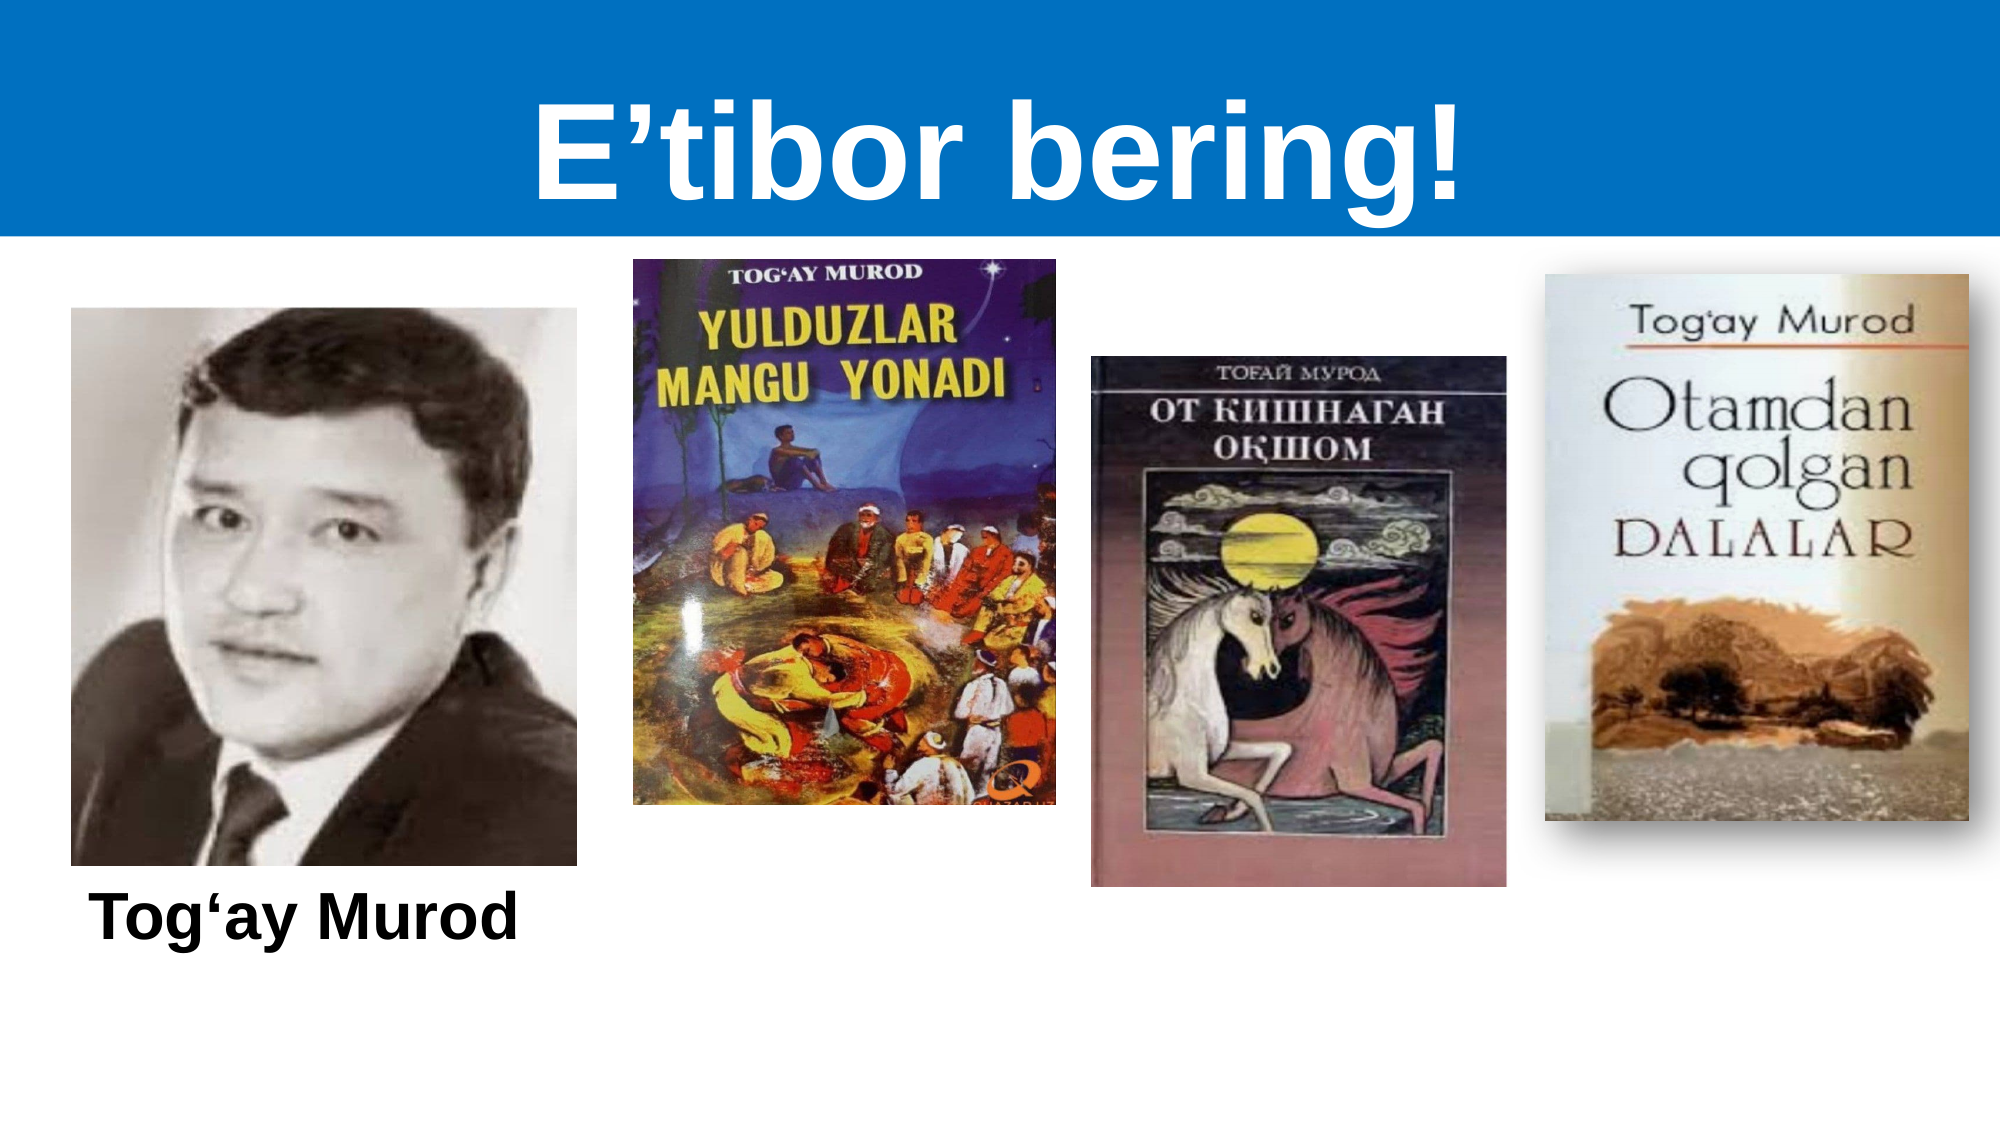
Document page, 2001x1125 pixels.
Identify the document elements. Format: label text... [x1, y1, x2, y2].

text_box Tog‘ay Murod [73, 866, 536, 961]
title E’tibor bering! [0, 0, 2000, 237]
picture [71, 306, 577, 866]
picture [1545, 274, 1969, 821]
picture [633, 258, 1056, 805]
picture [1091, 356, 1510, 887]
